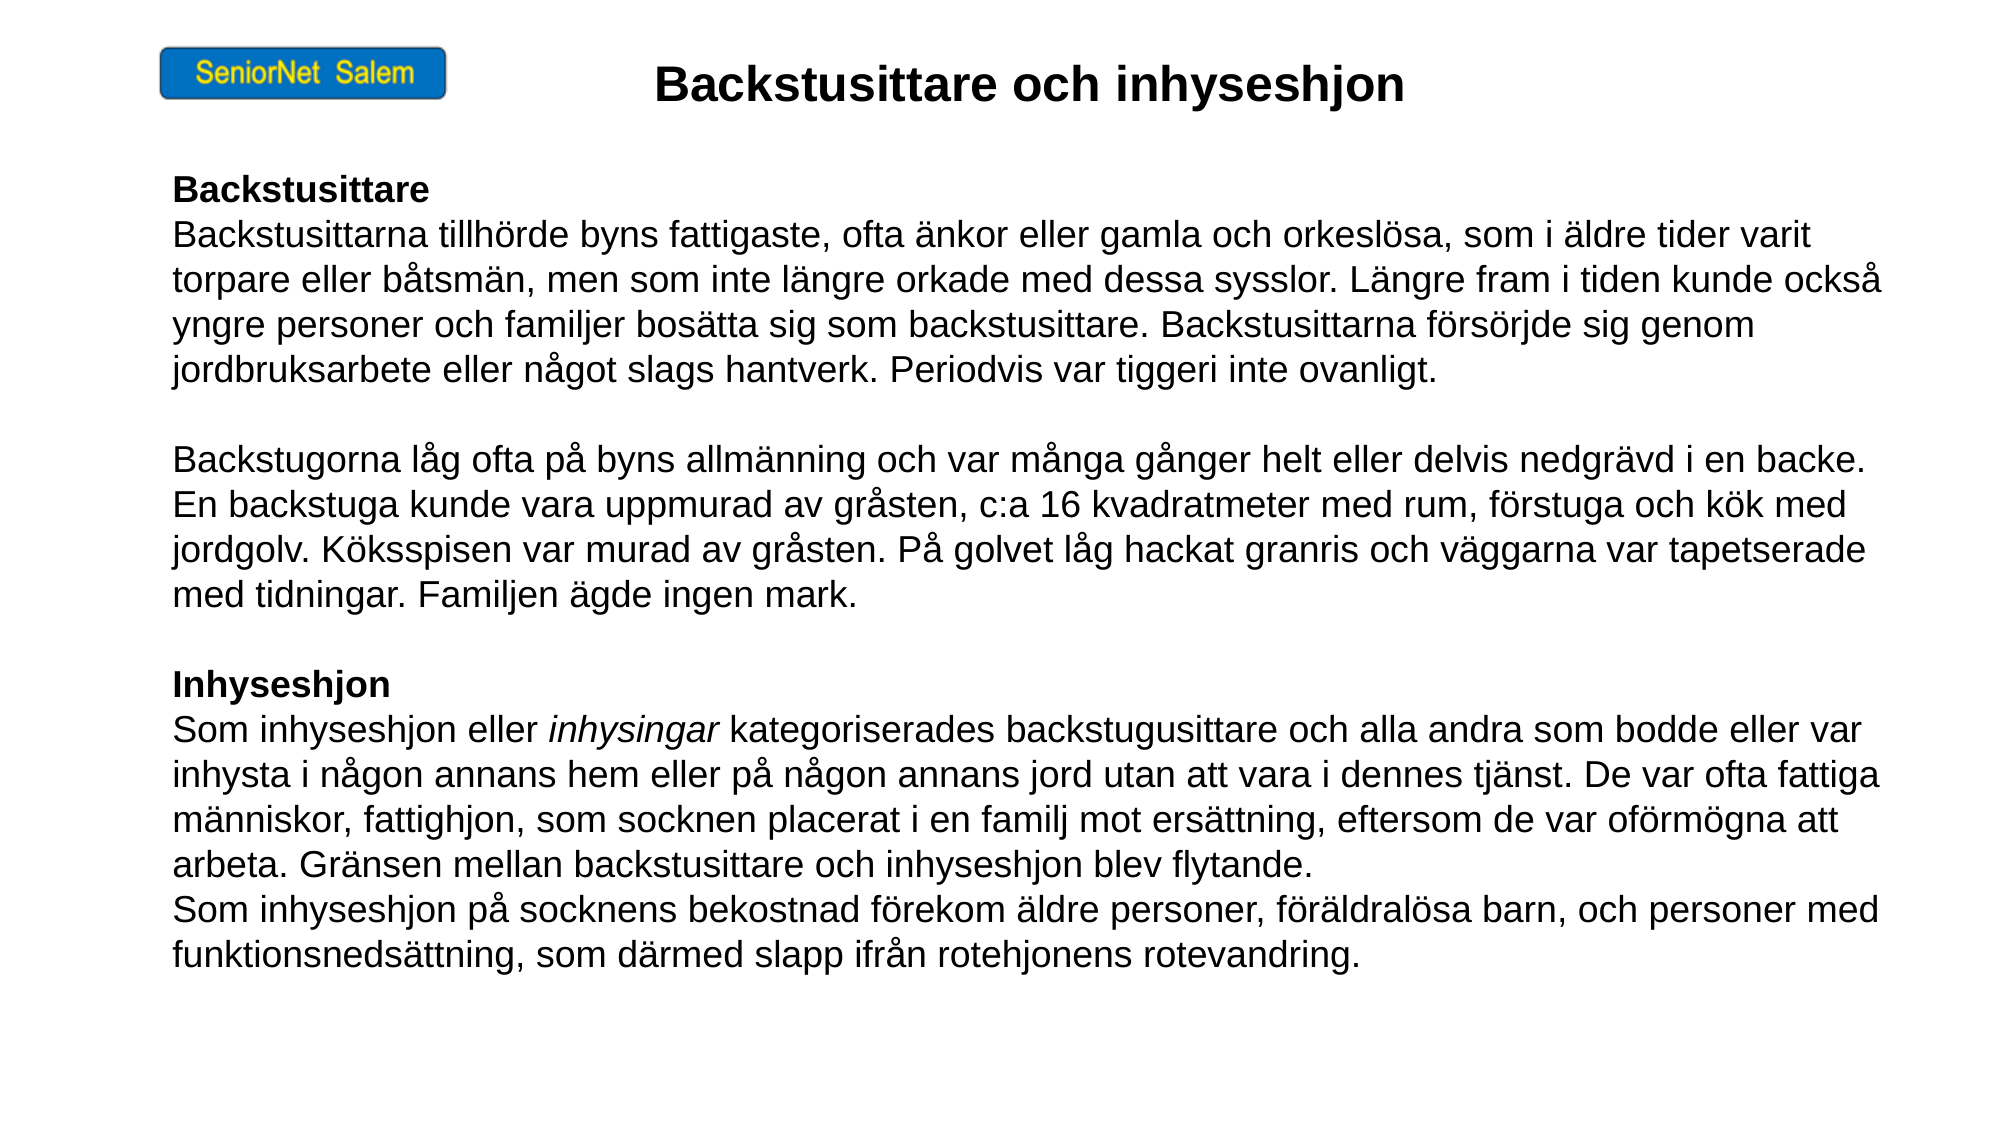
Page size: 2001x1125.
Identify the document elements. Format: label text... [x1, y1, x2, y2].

picture [157, 43, 449, 103]
text_box Backstusittare Backstusittarna tillhörde byns fattigaste, ofta änkor eller gamla och orkeslösa, som i äldre tider varit torpare eller båtsmän, men som inte längre orkade med dessa sysslor. Längre fram i tiden kunde också yngre personer och familjer bosätta sig som backstusittare. Backstusittarna försörjde sig genom jordbruksarbete eller något slags hantverk. Periodvis var tiggeri inte ovanligt. Backstugorna låg ofta på byns allmänning och var många gånger helt eller delvis nedgrävd i en backe. En backstuga kunde vara uppmurad av gråsten, c:a 16 kvadratmeter med rum, förstuga och kök med jordgolv. Köksspisen var murad av gråsten. På golvet låg hackat granris och väggarna var tapetserade med tidningar. Familjen ägde ingen mark. Inhyseshjon Som inhyseshjon eller inhysingar kategoriserades backstugusittare och alla andra som bodde eller var inhysta i någon annans hem eller på någon annans jord utan att vara i dennes tjänst. De var ofta fattiga människor, fattighjon, som socknen placerat i en familj mot ersättning, eftersom de var oförmögna att arbeta. Gränsen mellan backstusittare och inhyseshjon blev flytande. Som inhyseshjon på socknens bekostnad förekom äldre personer, föräldralösa barn, och personer med funktionsnedsättning, som därmed slapp ifrån rotehjonens rotevandring. [157, 157, 1911, 1028]
text_box Backstusittare och inhyseshjon [639, 43, 1712, 119]
